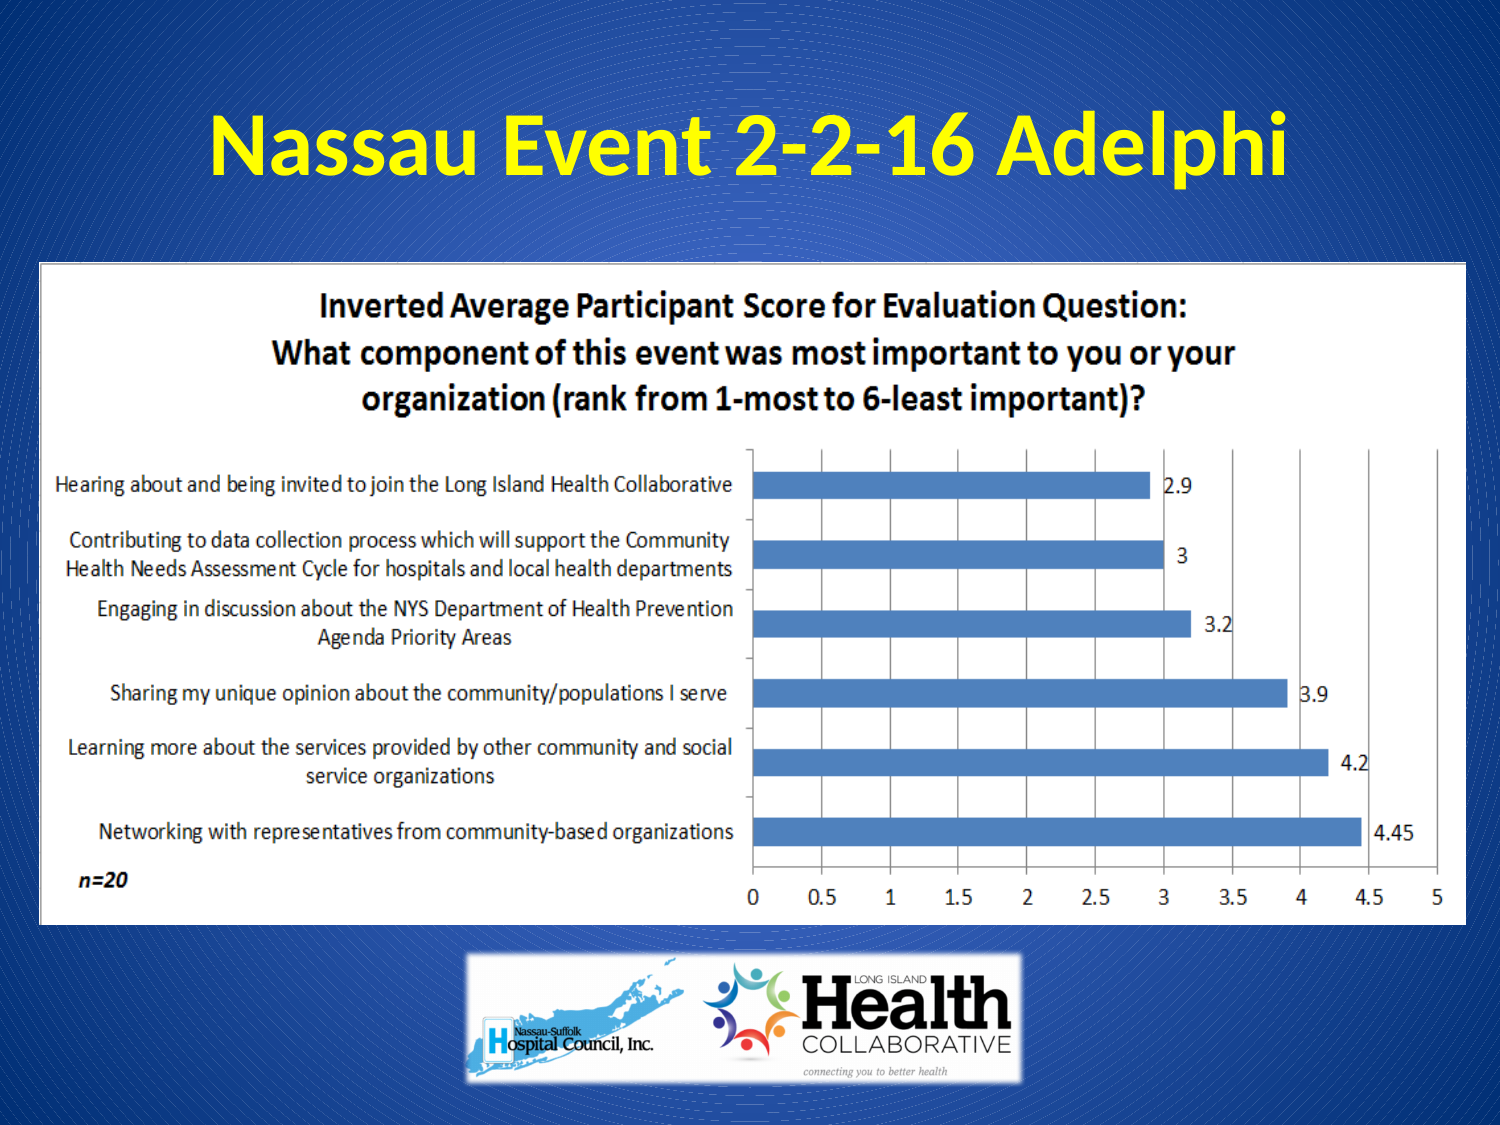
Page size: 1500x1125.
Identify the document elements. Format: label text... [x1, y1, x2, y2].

title Nassau Event 2-2-16 Adelphi [75, 45, 1425, 233]
picture [39, 262, 1466, 926]
picture [468, 955, 1020, 1082]
